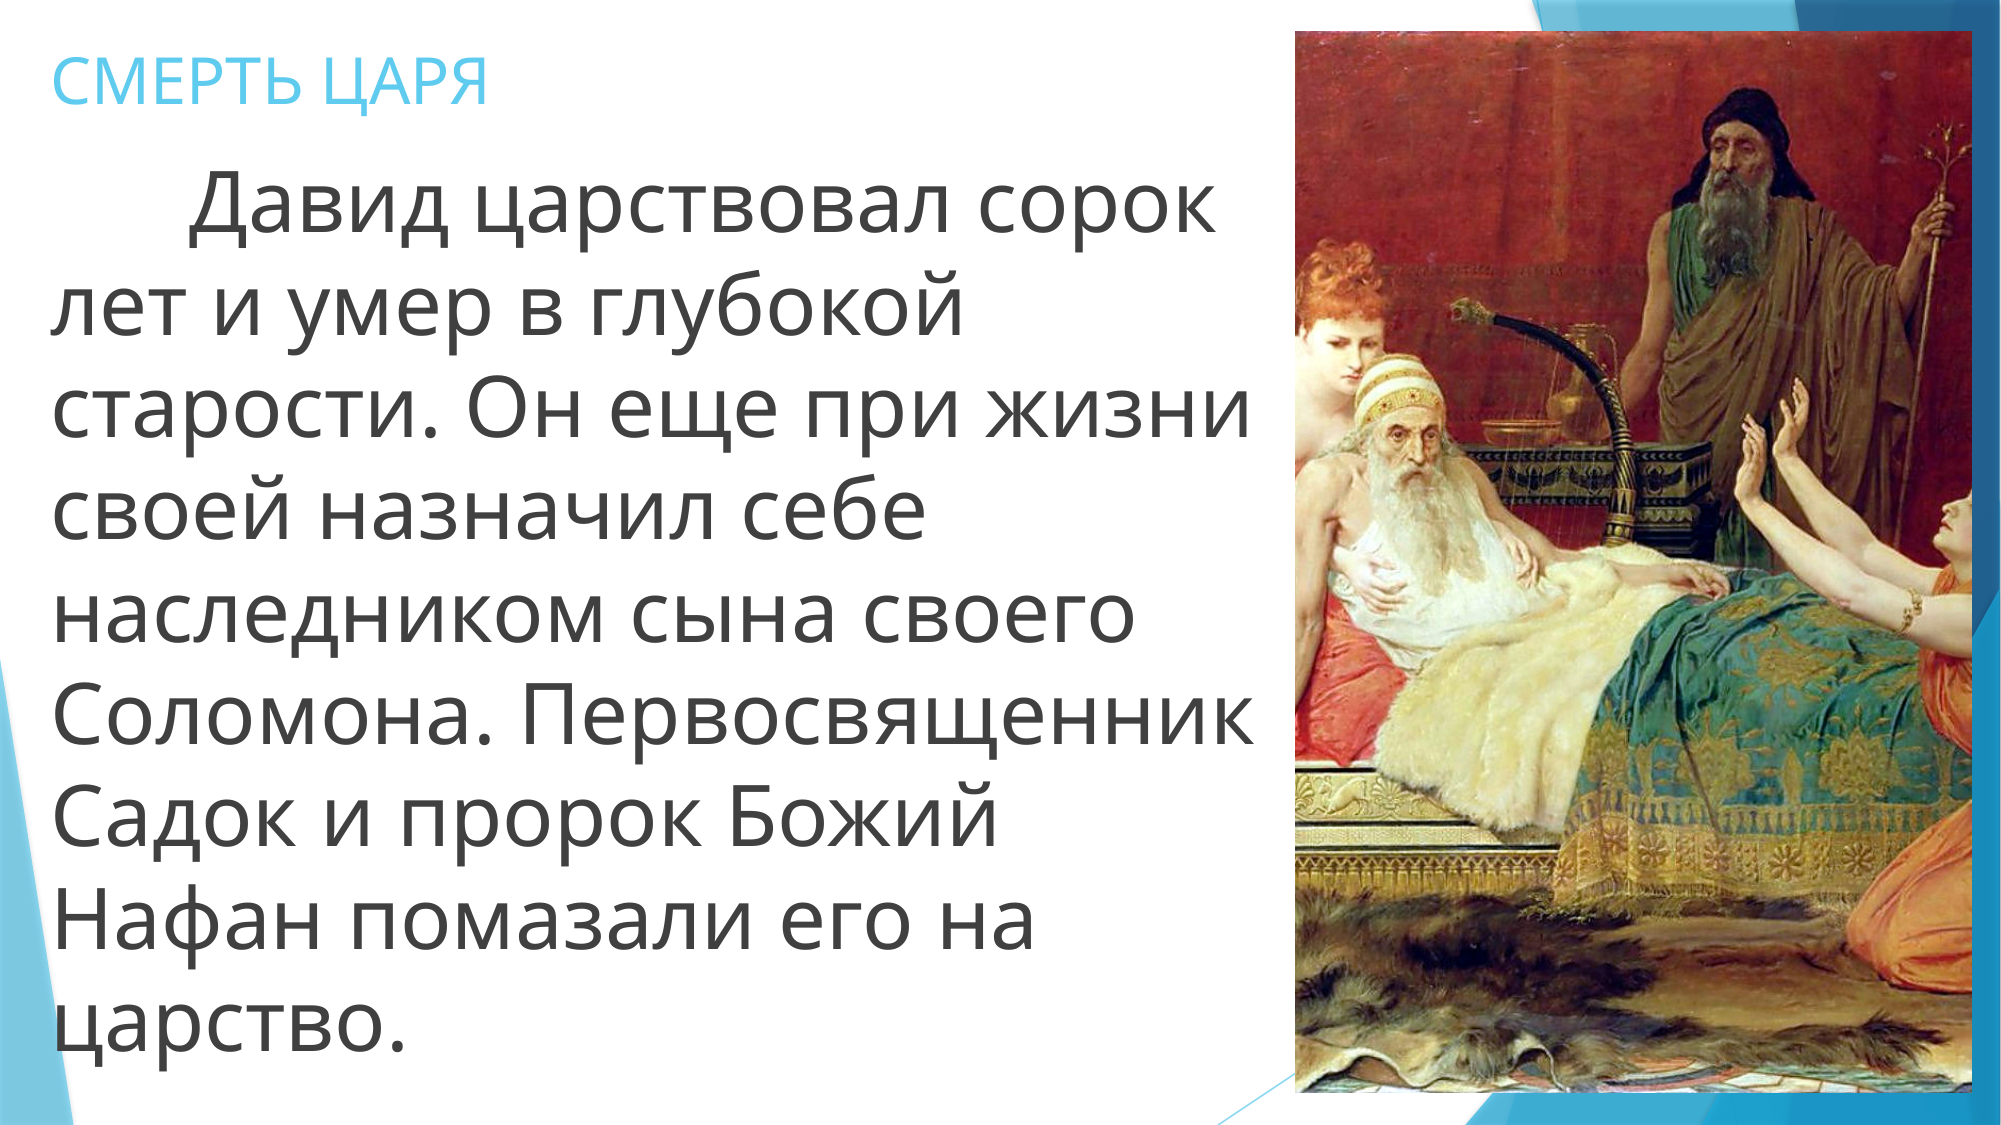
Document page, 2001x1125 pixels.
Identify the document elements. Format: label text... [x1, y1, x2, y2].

picture [1294, 31, 1973, 1094]
list Давид царствовал сорок лет и умер в глубокой старости. Он еще при жизни своей назначил себе наследником сына своего Соломона. Первосвященник Садок и пророк Божий Нафан помазали его на царство. [35, 139, 1271, 1093]
title СМЕРТЬ ЦАРЯ [35, 31, 1018, 125]
